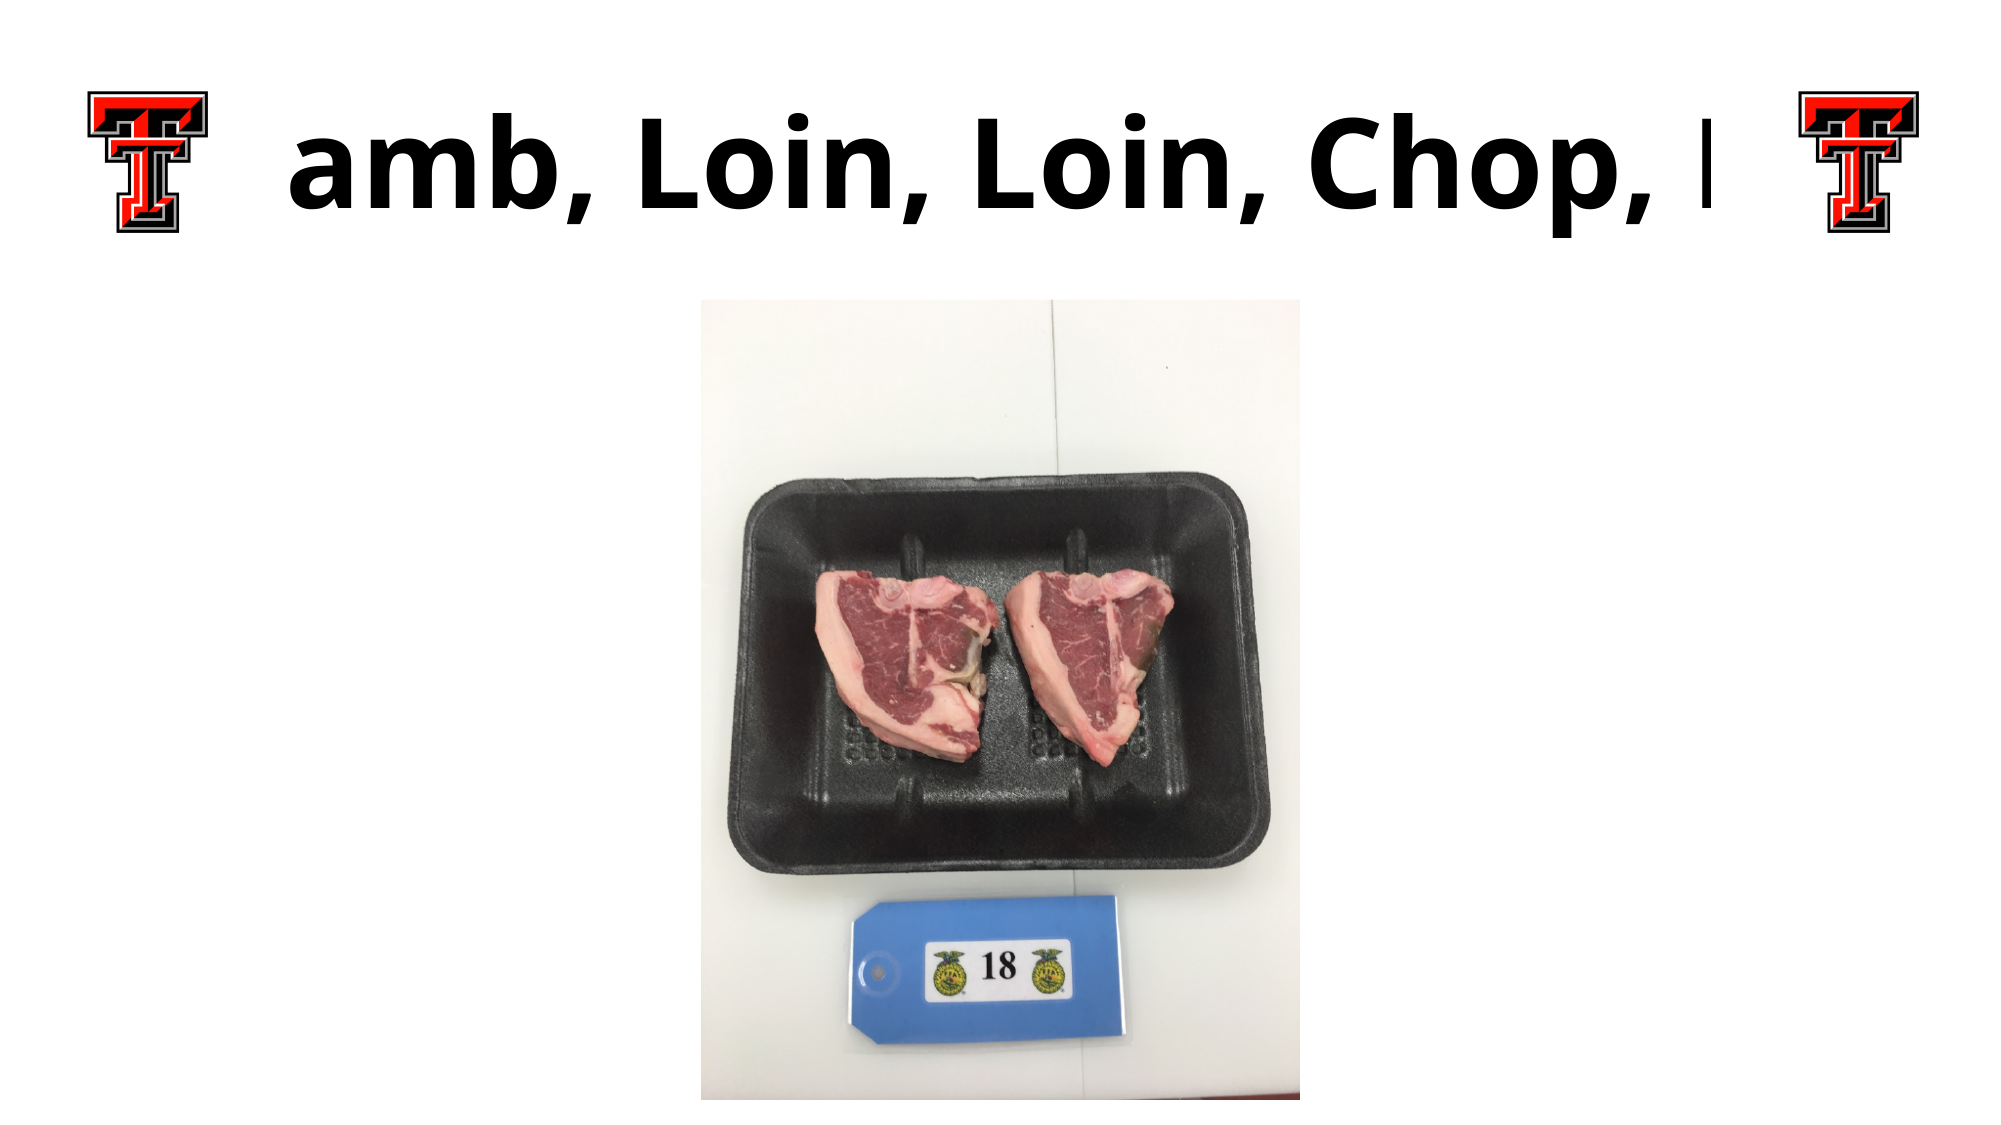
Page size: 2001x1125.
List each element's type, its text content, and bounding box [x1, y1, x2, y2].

picture [701, 301, 1300, 399]
picture [701, 1000, 1300, 1099]
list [599, 399, 1400, 1000]
picture [0, 48, 289, 290]
picture [1711, 48, 2000, 290]
title Lamb, Loin, Loin, Chop, D [289, 59, 1711, 278]
